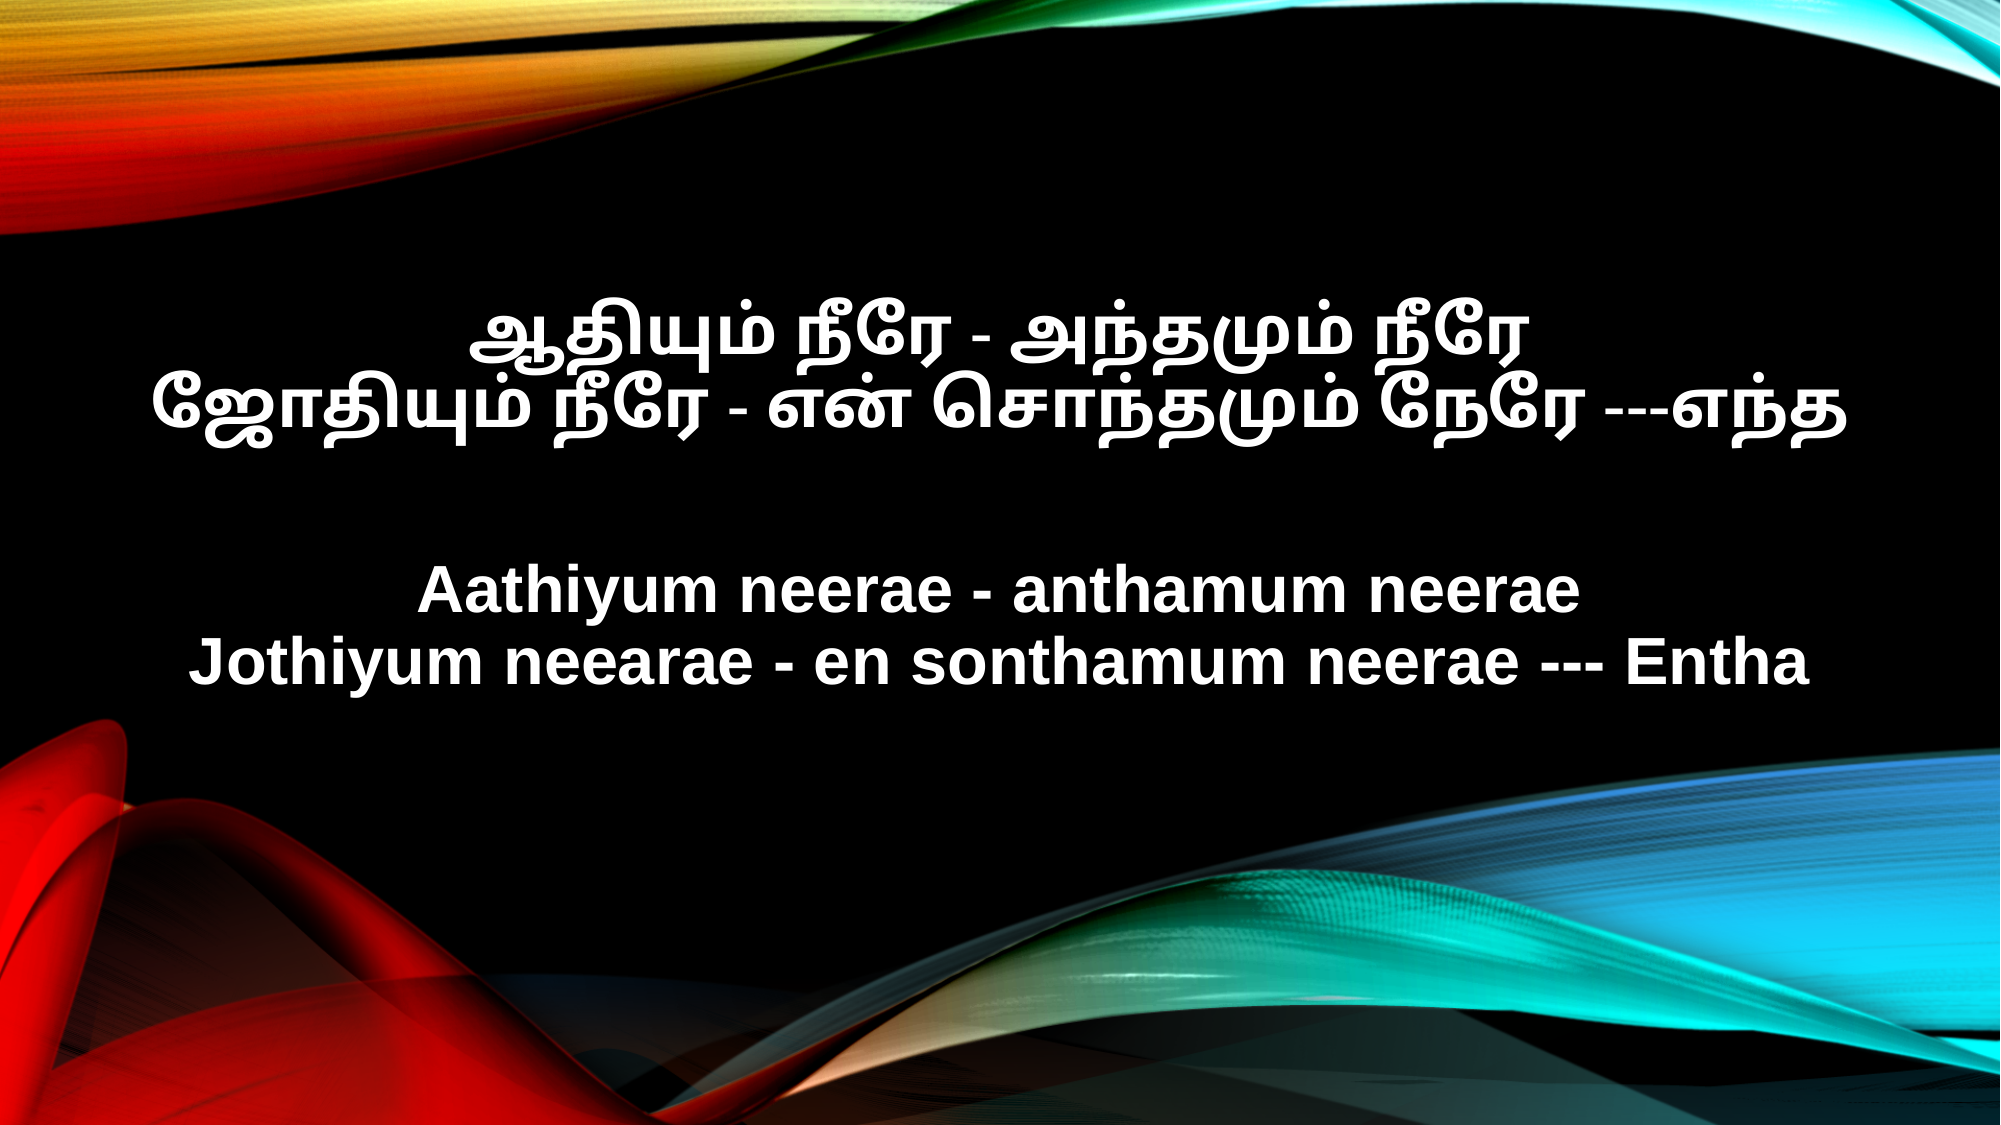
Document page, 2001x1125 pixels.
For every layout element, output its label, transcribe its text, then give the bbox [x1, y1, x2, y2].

subtitle ஆதியும் நீரே - அந்தமும் நீரே ஜோதியும் நீரே - என் சொந்தமும் நேரே ---எந்த Aathiyum neerae - anthamum neerae Jothiyum neearae - en sonthamum neerae --- Entha [0, 3, 2000, 1125]
